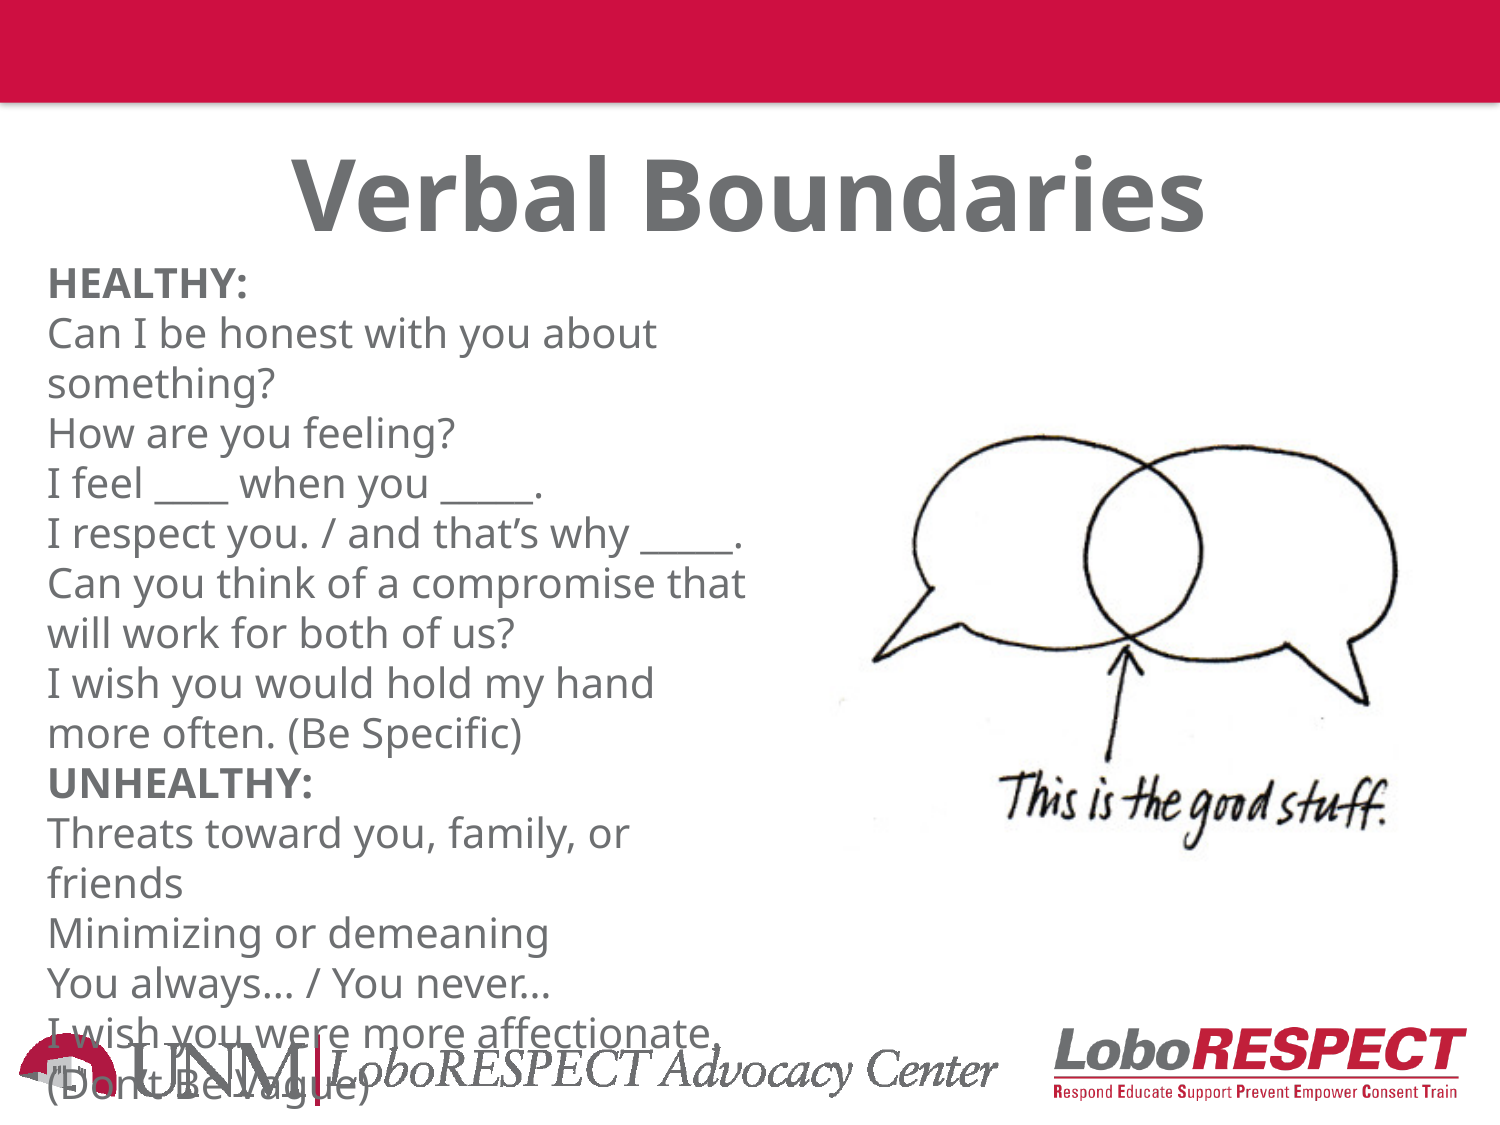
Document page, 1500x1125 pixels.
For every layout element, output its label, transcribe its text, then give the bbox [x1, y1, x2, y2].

text_box [0, 0, 1500, 103]
text_box HEALTHY: Can I be honest with you about something? How are you feeling? I feel ____ when you _____. I respect you. / and that’s why _____. Can you think of a compromise that will work for both of us? I wish you would hold my hand more often. (Be Specific) UNHEALTHY: Threats toward you, family, or friends Minimizing or demeaning You always… / You never… I wish you were more affectionate. (Don’t Be Vague) [32, 249, 773, 1008]
title Verbal Boundaries [0, 114, 1500, 303]
picture [772, 352, 1500, 899]
picture [1054, 1027, 1467, 1101]
picture [0, 1009, 1012, 1125]
